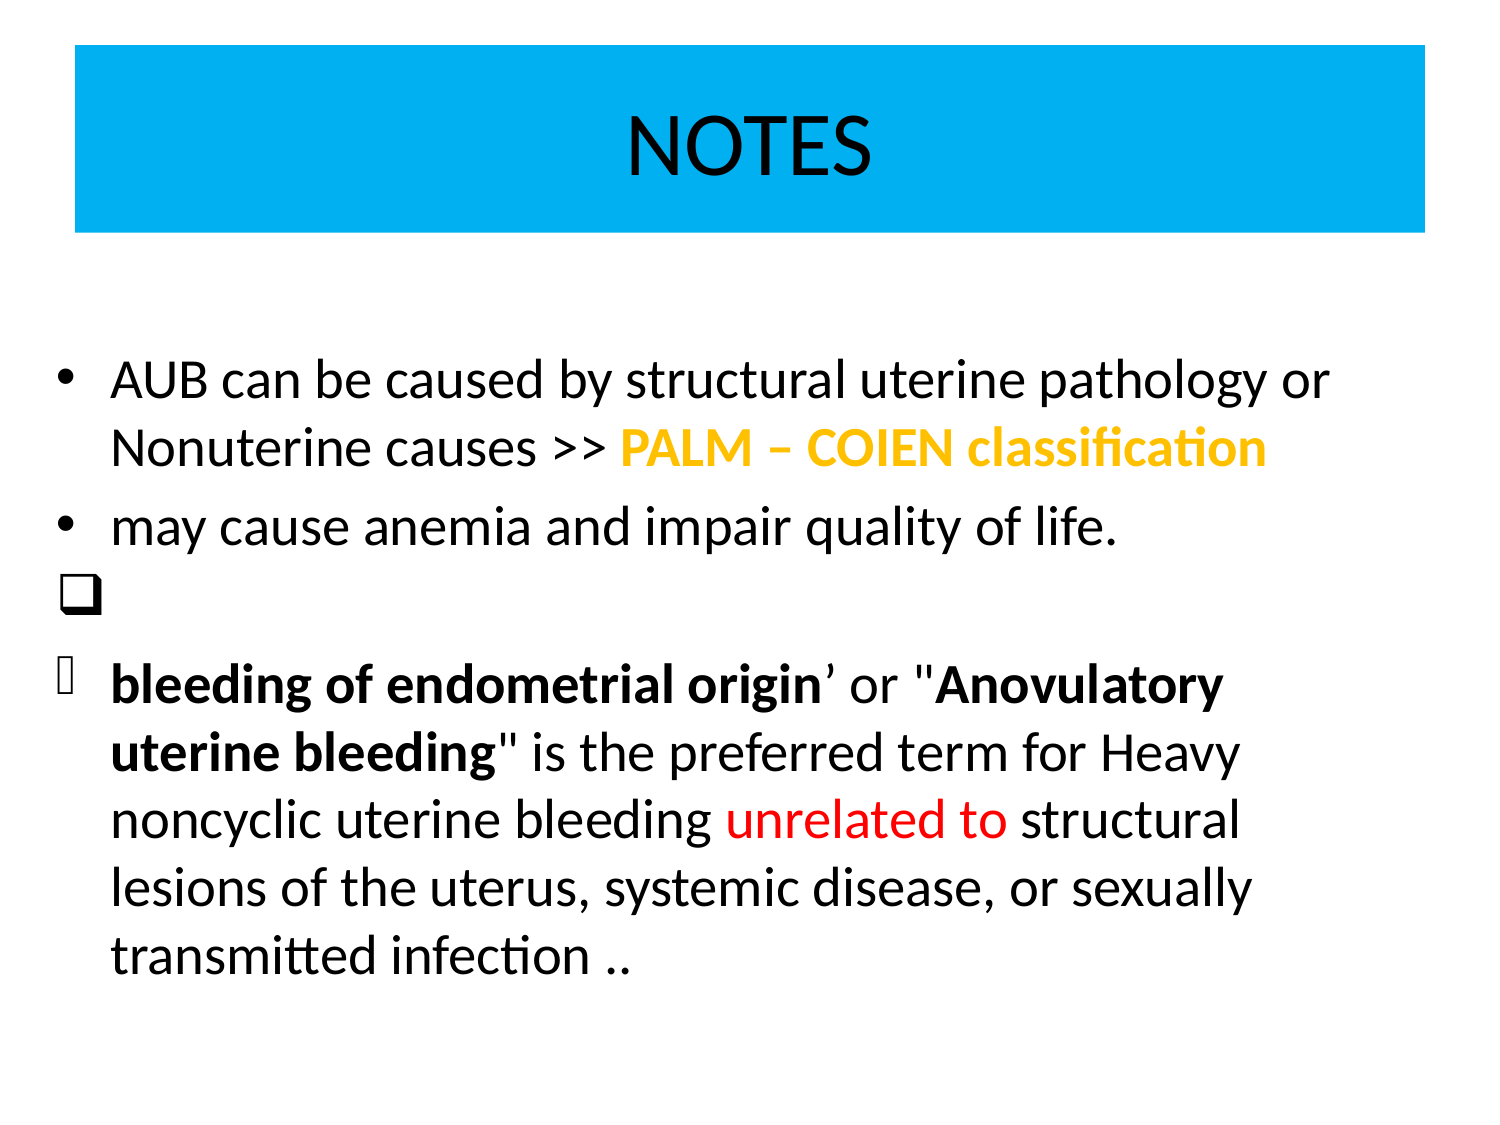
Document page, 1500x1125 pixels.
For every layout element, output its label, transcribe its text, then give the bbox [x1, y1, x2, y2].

list AUB can be caused by structural uterine pathology or Nonuterine causes >> PALM – COIEN classification may cause anemia and impair quality of life. bleeding of endometrial origin’ or "Anovulatory uterine bleeding" is the preferred term for Heavy noncyclic uterine bleeding unrelated to structural lesions of the uterus, systemic disease, or sexually transmitted infection .. [40, 255, 1391, 998]
title NOTES [75, 45, 1425, 233]
